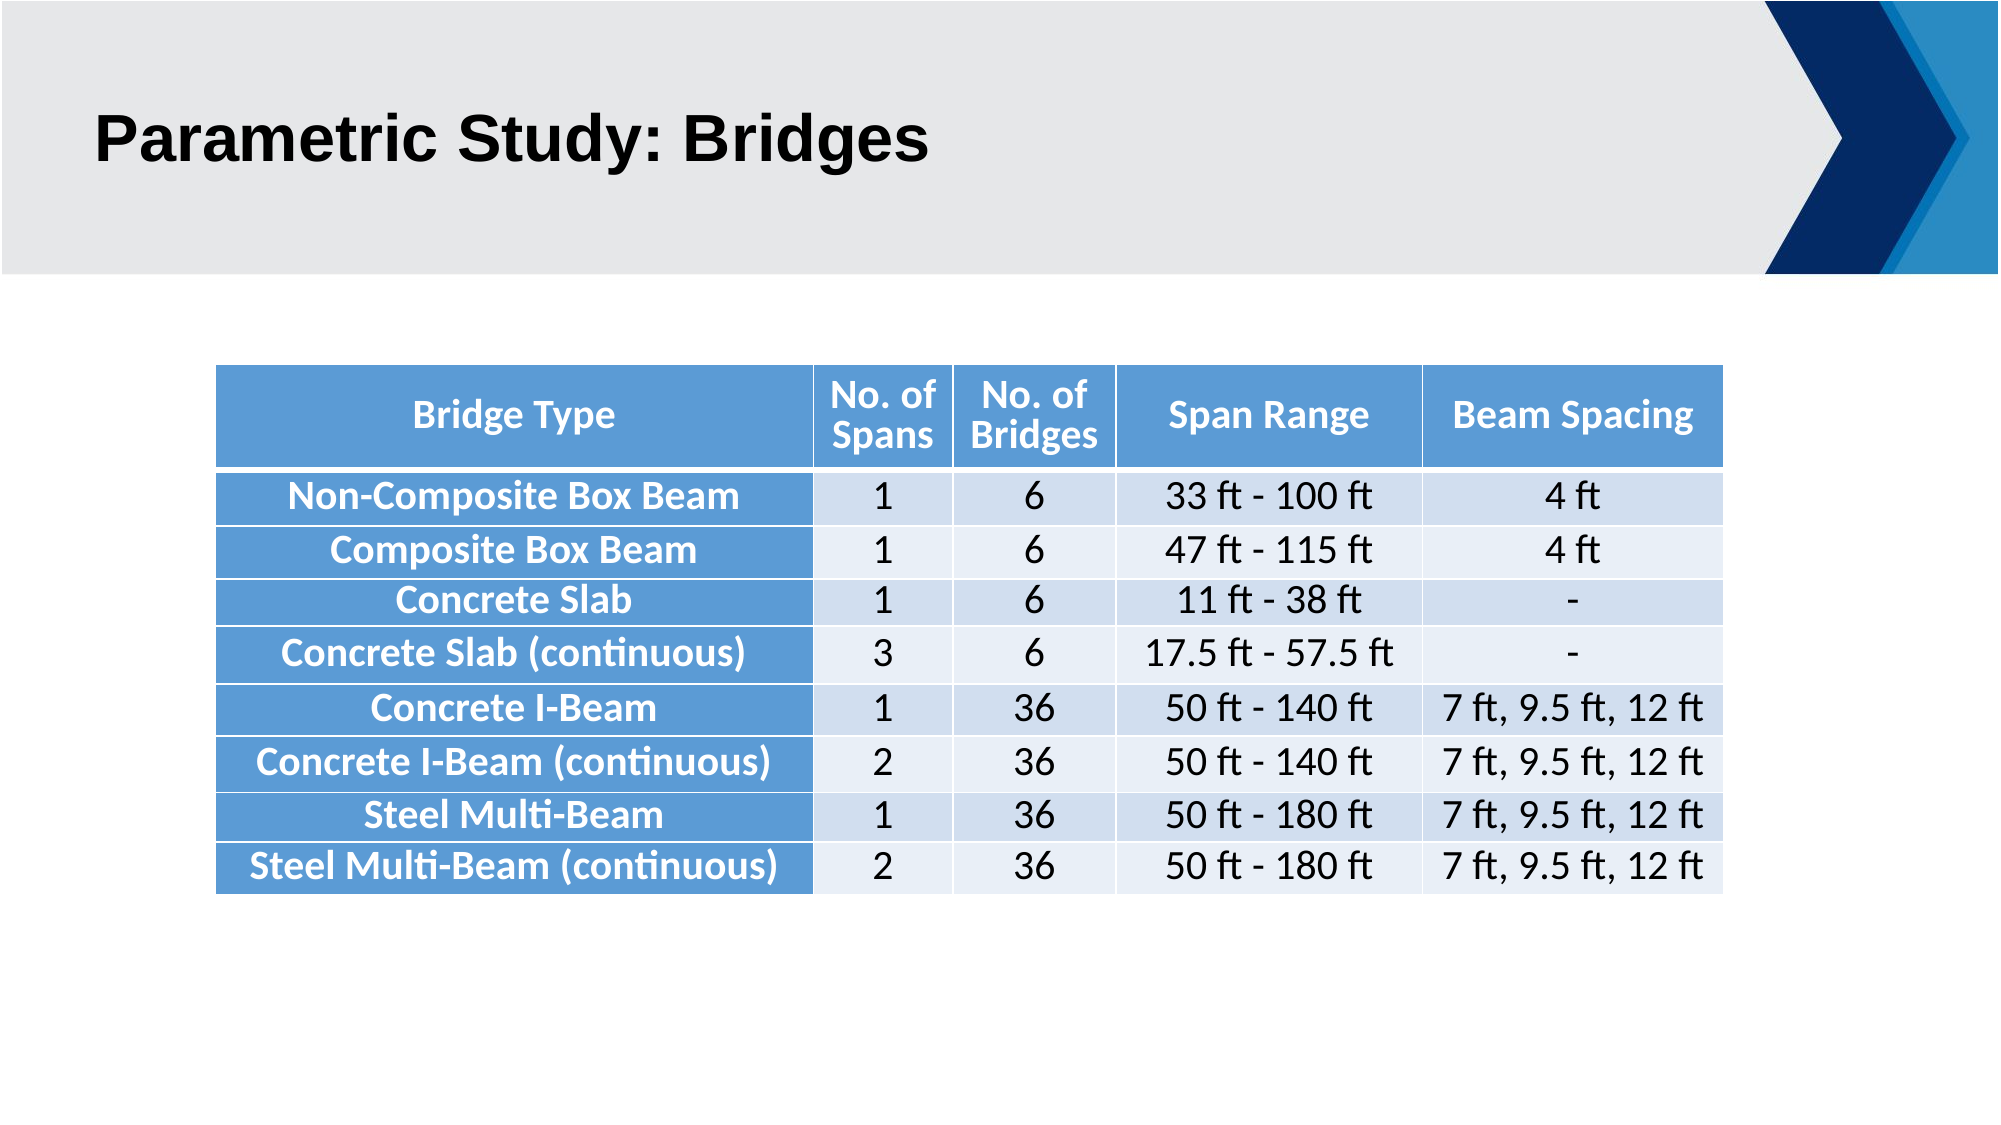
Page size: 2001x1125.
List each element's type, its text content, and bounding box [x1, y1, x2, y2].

table_cell 6 [954, 580, 1115, 625]
table_cell - [1423, 627, 1723, 683]
table_cell Concrete I-Beam (continuous) [216, 737, 813, 792]
table_cell Concrete I-Beam [216, 685, 813, 735]
table_cell 50 ft - 140 ft [1117, 737, 1422, 792]
table_cell 7 ft, 9.5 ft, 12 ft [1423, 843, 1723, 894]
table_cell 1 [814, 685, 952, 735]
table_cell Steel Multi-Beam (continuous) [216, 843, 813, 894]
table_cell 11 ft - 38 ft [1117, 580, 1422, 625]
table_header No. of Spans [814, 365, 952, 467]
table_cell 1 [814, 527, 952, 578]
table_cell 2 [814, 737, 952, 792]
table_header No. of Bridges [954, 365, 1115, 467]
title Parametric Study: Bridges [79, 99, 1805, 180]
table_cell Steel Multi-Beam [216, 793, 813, 841]
table_cell Concrete Slab [216, 580, 813, 625]
table_cell 1 [814, 580, 952, 625]
table_cell 50 ft - 180 ft [1117, 843, 1422, 894]
table_cell 36 [954, 843, 1115, 894]
table_cell 3 [814, 627, 952, 683]
table_cell 36 [954, 685, 1115, 735]
table_cell 33 ft - 100 ft [1117, 473, 1422, 525]
table_cell 7 ft, 9.5 ft, 12 ft [1423, 737, 1723, 792]
table_cell 6 [954, 527, 1115, 578]
table_cell 4 ft [1423, 527, 1723, 578]
table_cell 1 [814, 793, 952, 841]
table_cell Non-Composite Box Beam [216, 473, 813, 525]
table_header Span Range [1117, 365, 1422, 467]
table_cell 4 ft [1423, 473, 1723, 525]
picture [2, 1, 1998, 1124]
table_cell 7 ft, 9.5 ft, 12 ft [1423, 685, 1723, 735]
table_cell 17.5 ft - 57.5 ft [1117, 627, 1422, 683]
table_cell 36 [954, 793, 1115, 841]
table_header Beam Spacing [1423, 365, 1723, 467]
table_cell - [1423, 580, 1723, 625]
table_cell 36 [954, 737, 1115, 792]
table_cell 6 [954, 627, 1115, 683]
table_cell 50 ft - 180 ft [1117, 793, 1422, 841]
table_cell 47 ft - 115 ft [1117, 527, 1422, 578]
table_cell 2 [814, 843, 952, 894]
table_cell 6 [954, 473, 1115, 525]
table_cell Composite Box Beam [216, 527, 813, 578]
table_cell 7 ft, 9.5 ft, 12 ft [1423, 793, 1723, 841]
table_cell 50 ft - 140 ft [1117, 685, 1422, 735]
table_header Bridge Type [216, 365, 813, 467]
table_cell 1 [814, 473, 952, 525]
table_cell Concrete Slab (continuous) [216, 627, 813, 683]
